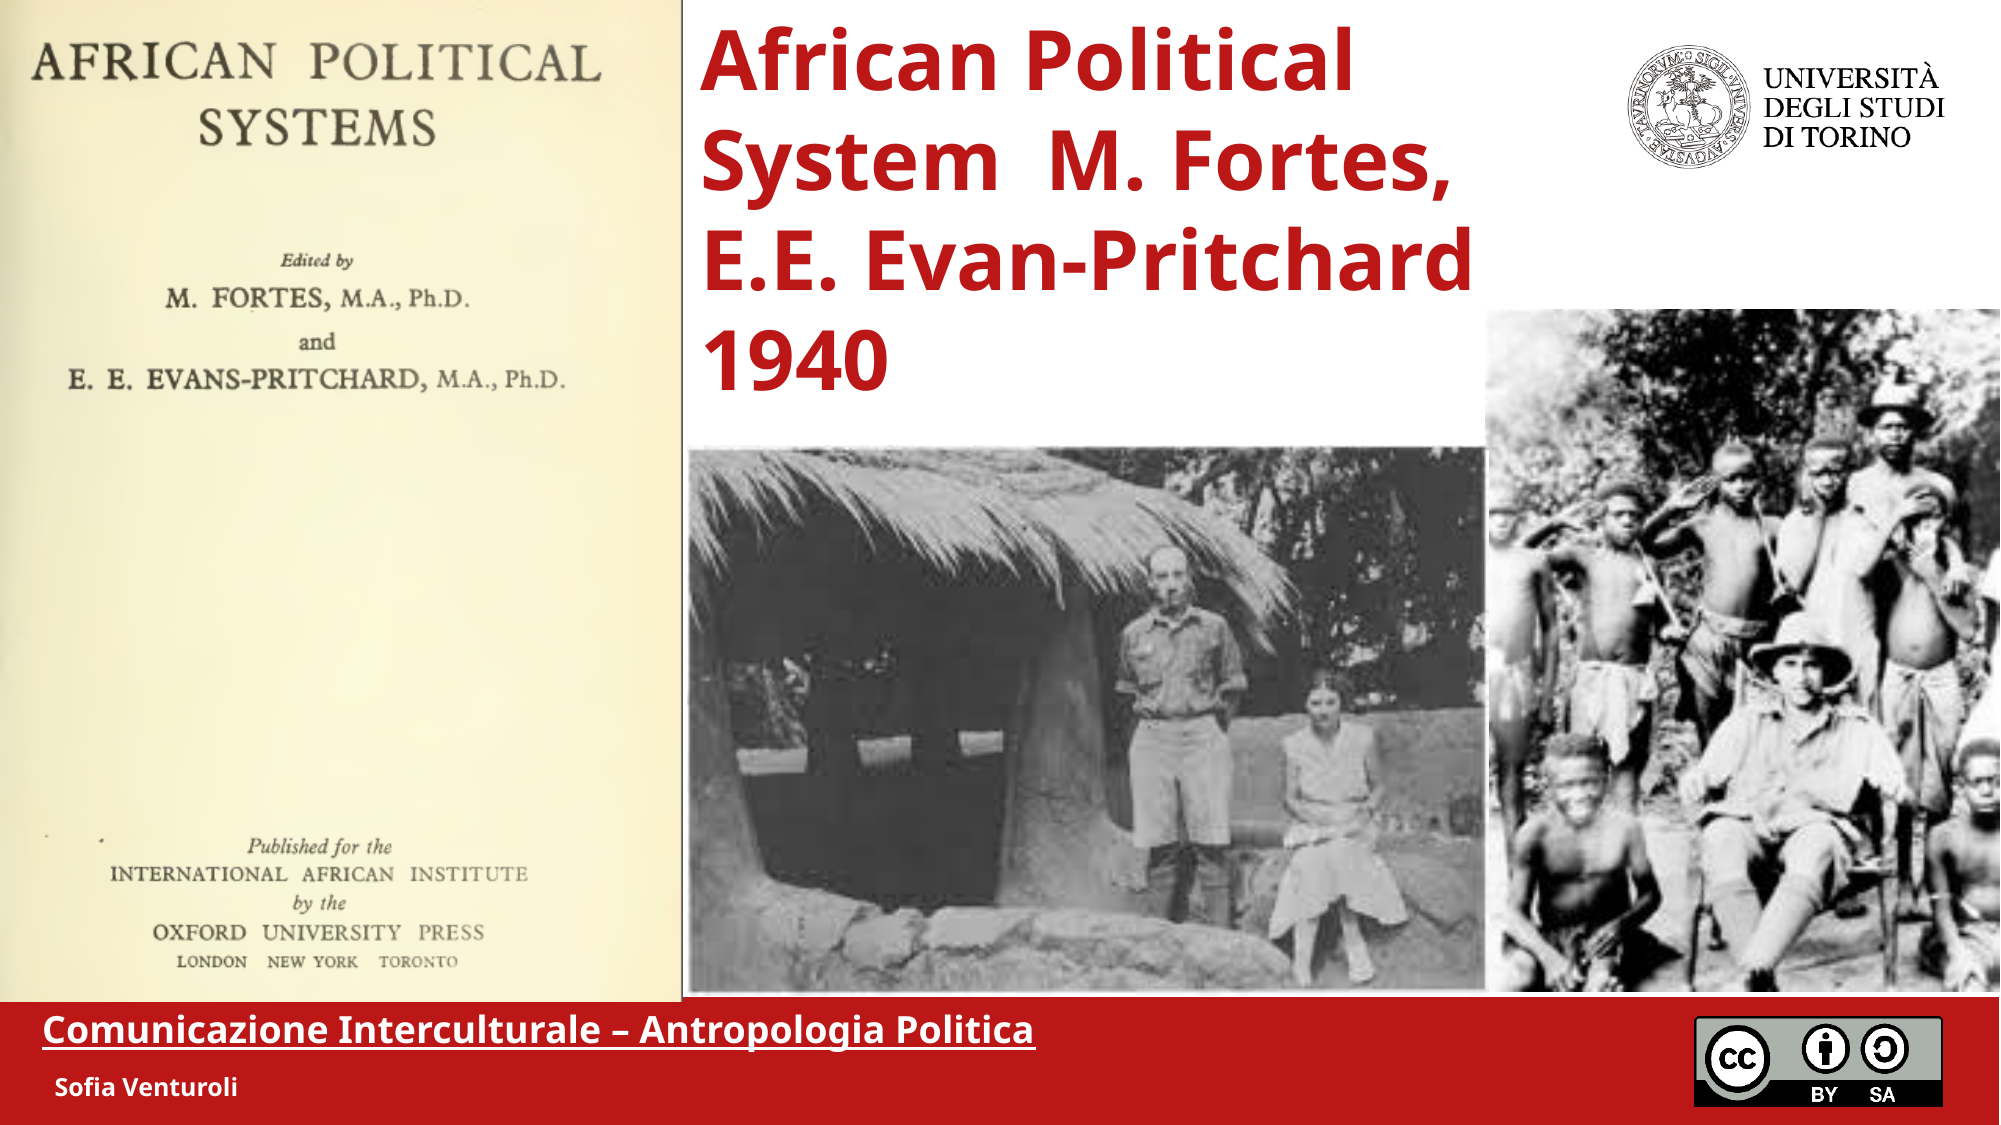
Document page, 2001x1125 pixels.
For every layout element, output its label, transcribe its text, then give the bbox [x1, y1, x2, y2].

picture [1605, 22, 1964, 193]
text_box Comunicazione Interculturale – Antropologia Politica [34, 999, 1447, 1059]
text_box Sofia Venturoli [47, 1064, 466, 1110]
picture [1694, 1016, 1943, 1107]
text_box African Political System M. Fortes, E.E. Evan-Pritchard 1940 [692, 0, 1541, 415]
picture [0, 0, 683, 1003]
picture [686, 308, 2000, 996]
